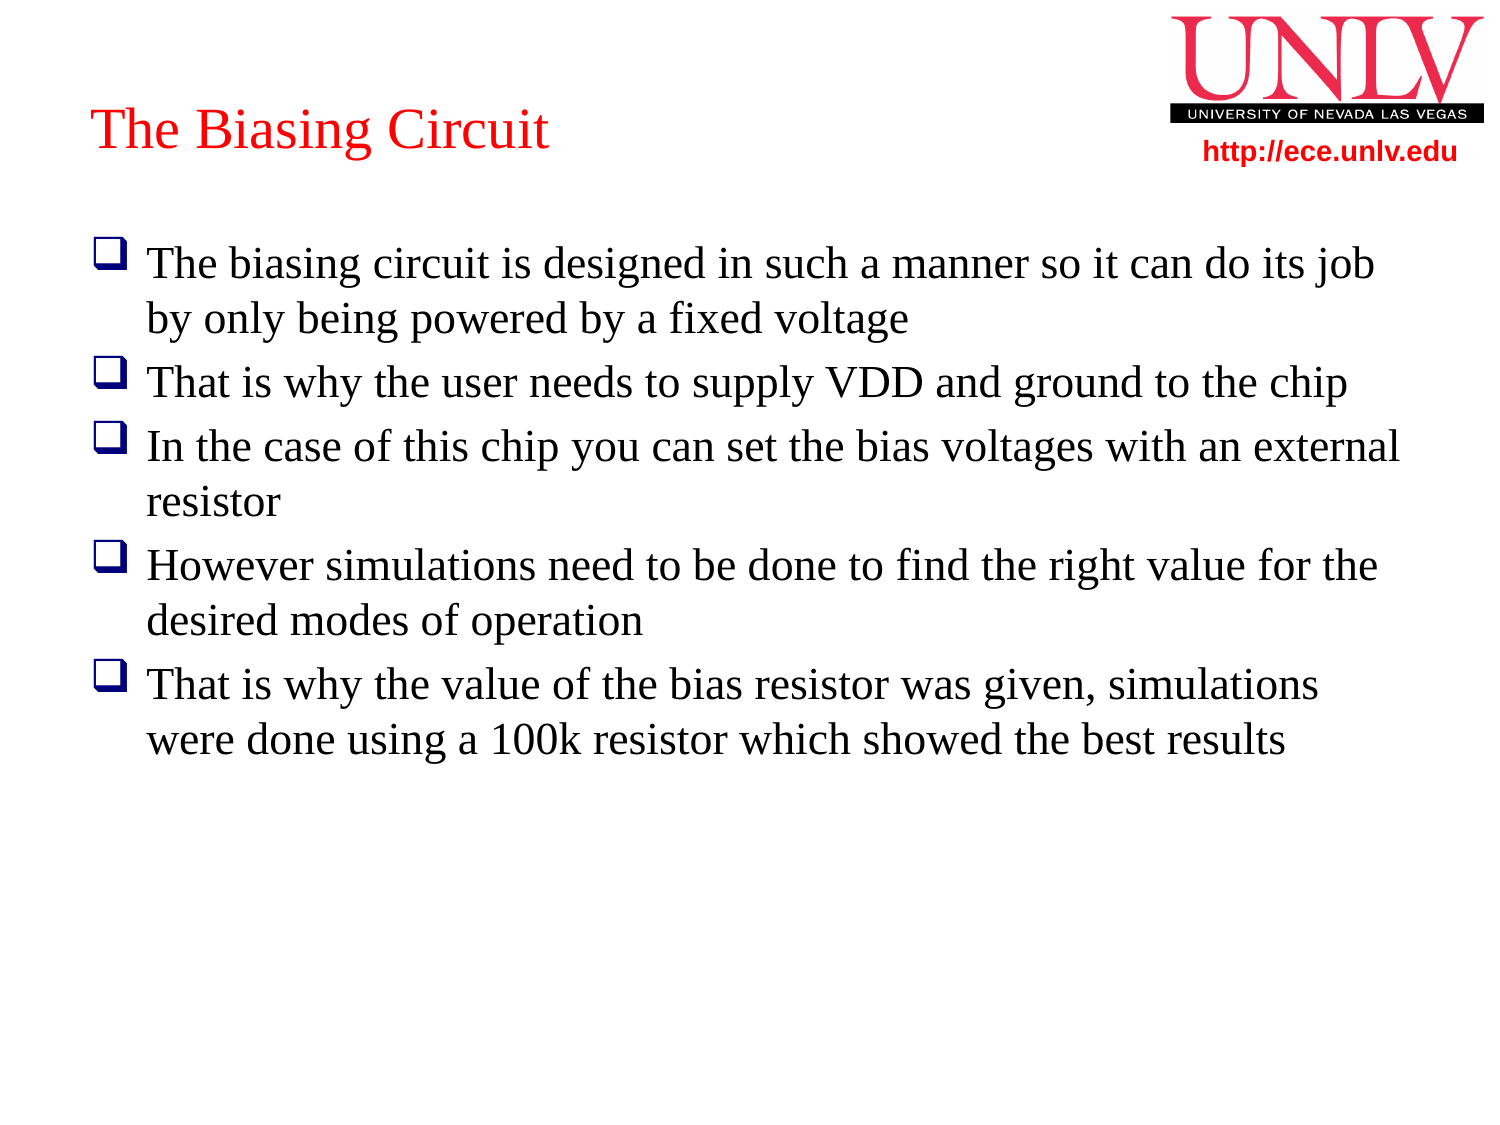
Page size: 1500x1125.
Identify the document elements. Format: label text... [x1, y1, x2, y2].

list The biasing circuit is designed in such a manner so it can do its job by only being powered by a fixed voltage That is why the user needs to supply VDD and ground to the chip In the case of this chip you can set the bias voltages with an external resistor However simulations need to be done to find the right value for the desired modes of operation That is why the value of the bias resistor was given, simulations were done using a 100k resistor which showed the best results [74, 224, 1426, 963]
title The Biasing Circuit [74, 74, 1151, 176]
picture [1167, 12, 1488, 125]
